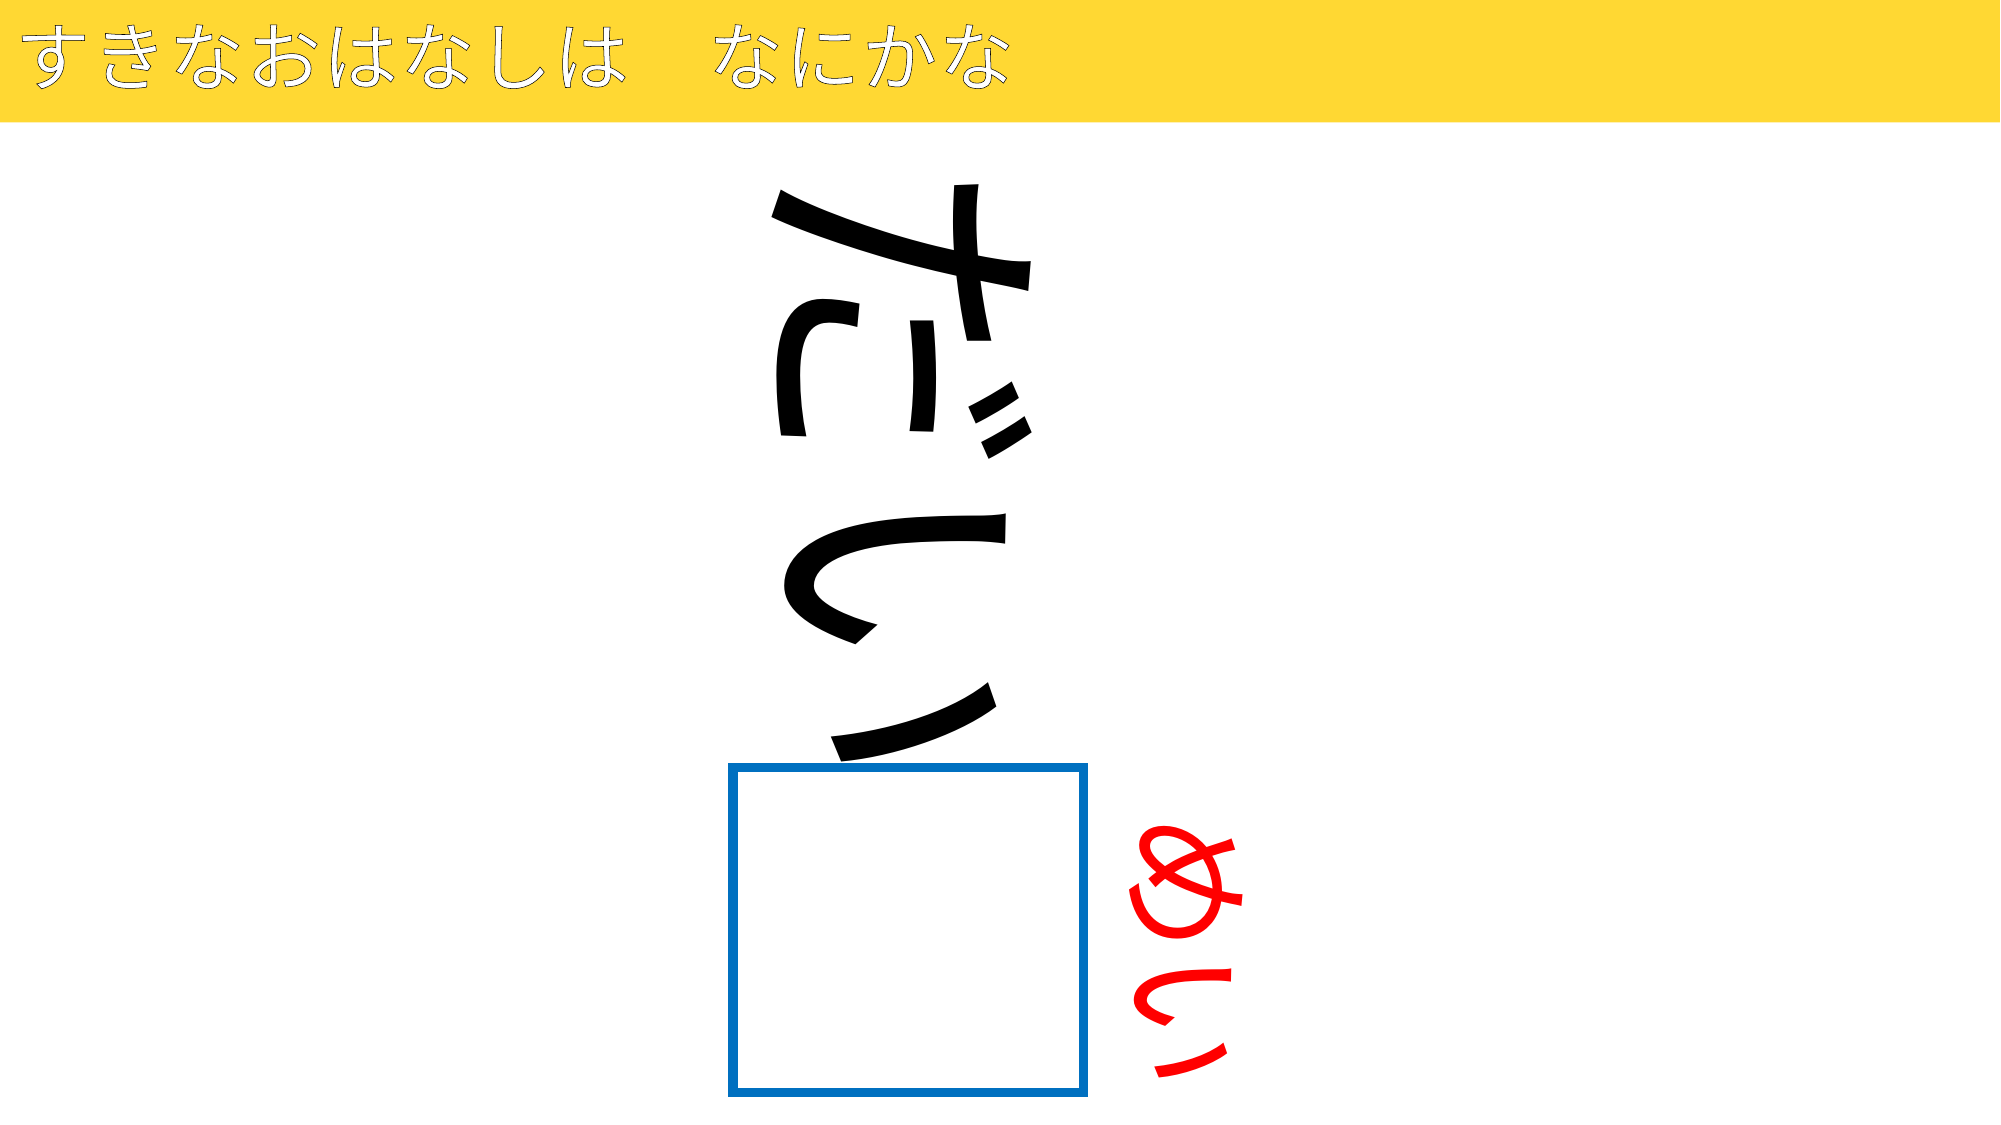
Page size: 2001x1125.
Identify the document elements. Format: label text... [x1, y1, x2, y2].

slide_number 65 [1712, 0, 2000, 123]
text_box [732, 766, 1085, 1093]
title すきなおはなしは なにかな [0, 0, 1712, 123]
text_box だい名 [698, 147, 1108, 1125]
text_box めい [1085, 799, 1281, 1093]
